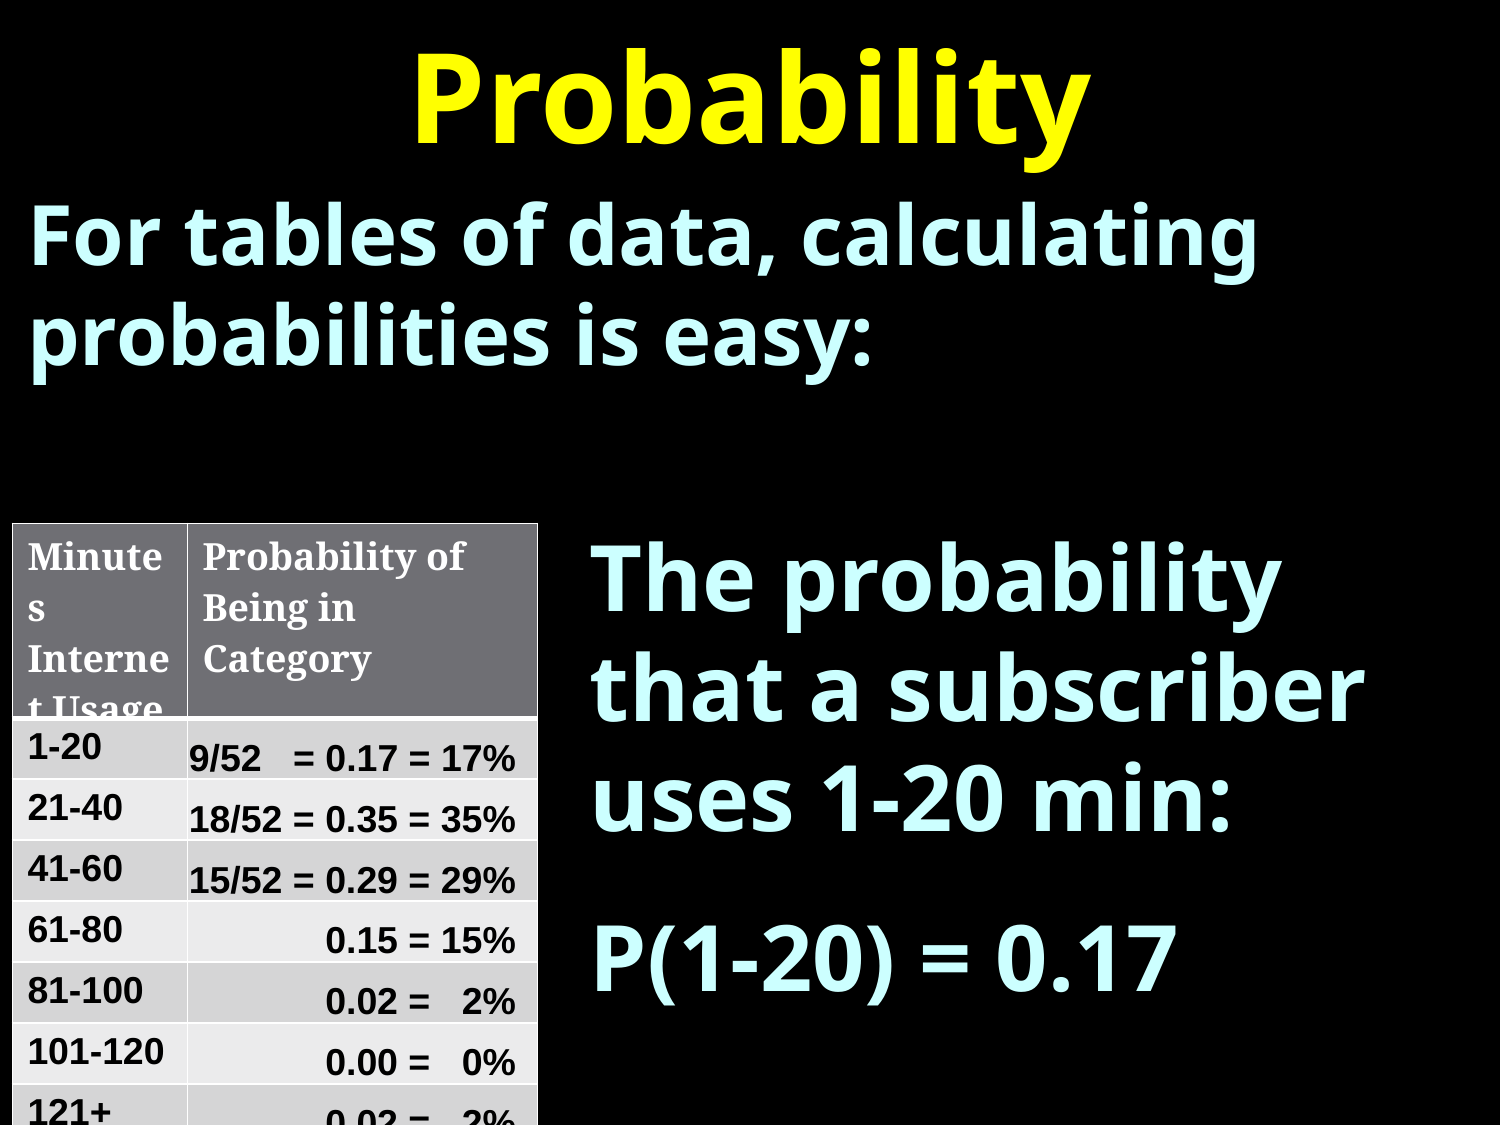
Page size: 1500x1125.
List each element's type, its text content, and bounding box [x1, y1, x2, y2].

table_cell 18/52 = 0.35 = 35% [188, 780, 537, 839]
table_cell 0.02 = 2% [188, 963, 537, 1022]
table_cell 121+ [13, 1085, 187, 1125]
table_cell 101-120 [13, 1024, 187, 1083]
text_box The probability that a subscriber uses 1-20 min: P(1-20) = 0.17 [575, 512, 1472, 1018]
table_cell 41-60 [13, 841, 187, 900]
title Probability [0, 0, 1500, 188]
table_cell 81-100 [13, 963, 187, 1022]
table_cell 0.02 = 2% [188, 1085, 537, 1125]
table_cell 15/52 = 0.29 = 29% [188, 841, 537, 900]
table_cell 0.00 = 0% [188, 1024, 537, 1083]
table_cell 0.15 = 15% [188, 902, 537, 961]
table_cell 21-40 [13, 780, 187, 839]
table_header Minutes Internet Usage [13, 524, 187, 716]
table_cell 9/52 = 0.17 = 17% [188, 721, 537, 778]
table_header Probability of Being in Category [188, 524, 537, 716]
text_box For tables of data, calculating probabilities is easy: [12, 188, 1488, 390]
table_cell 61-80 [13, 902, 187, 961]
table_cell 1-20 [13, 721, 187, 778]
